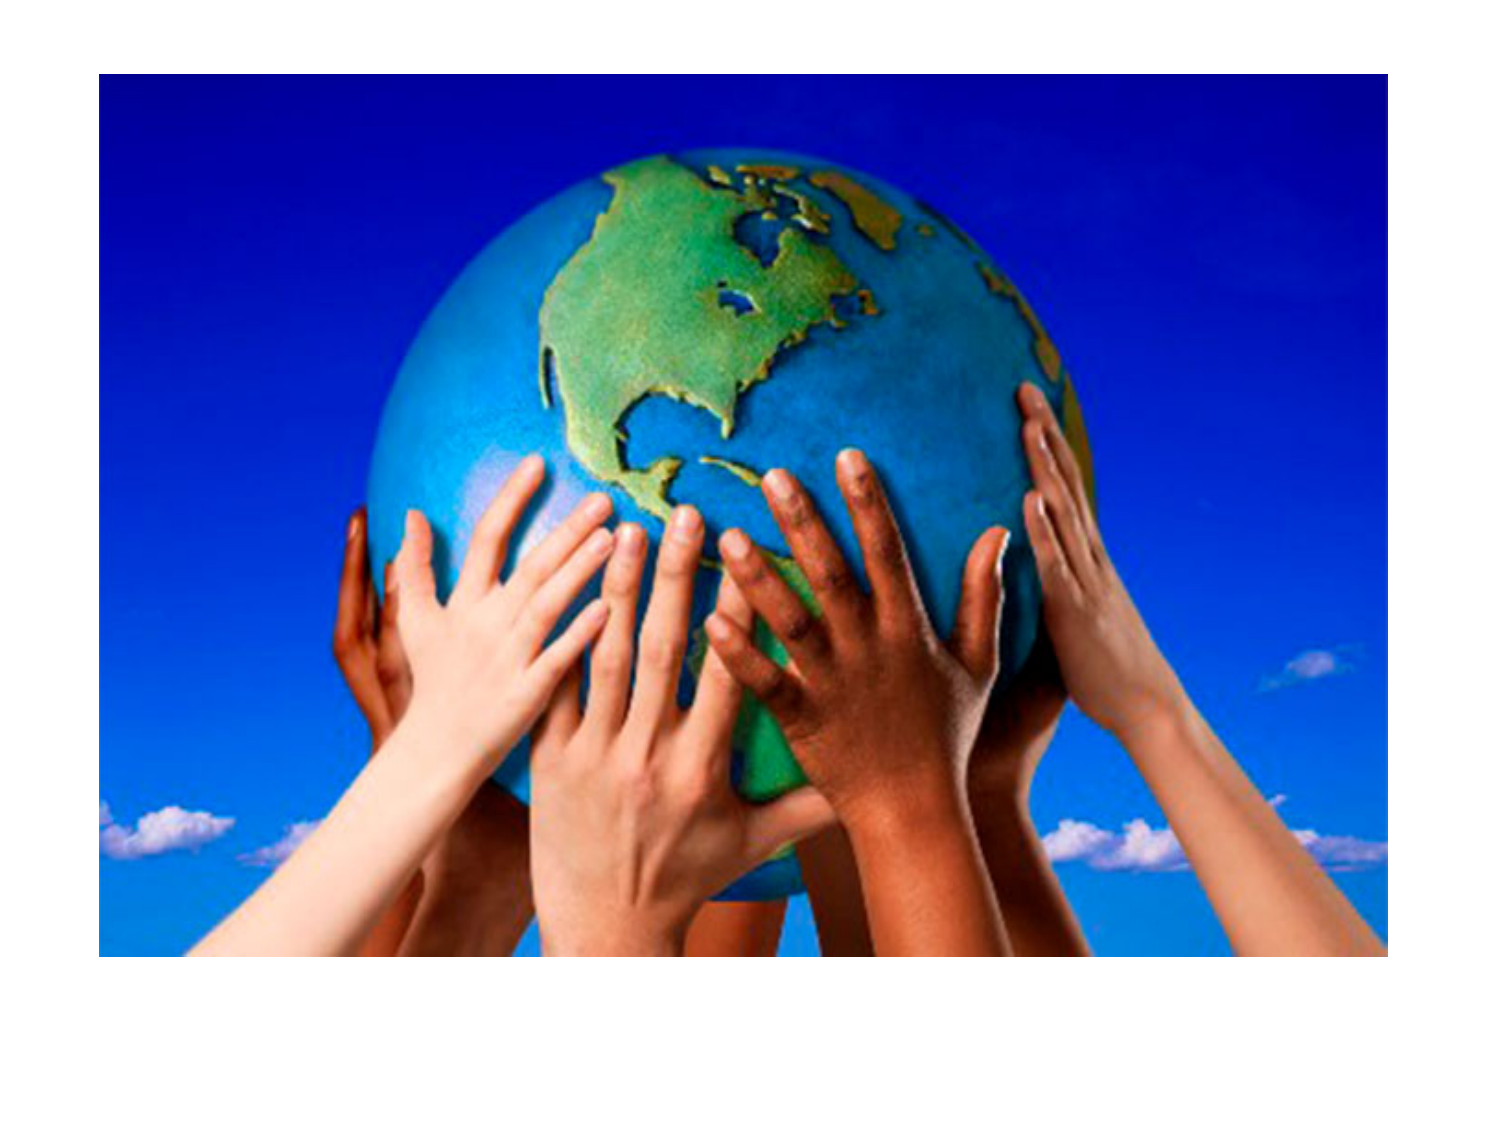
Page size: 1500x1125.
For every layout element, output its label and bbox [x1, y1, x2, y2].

picture [99, 74, 1388, 957]
